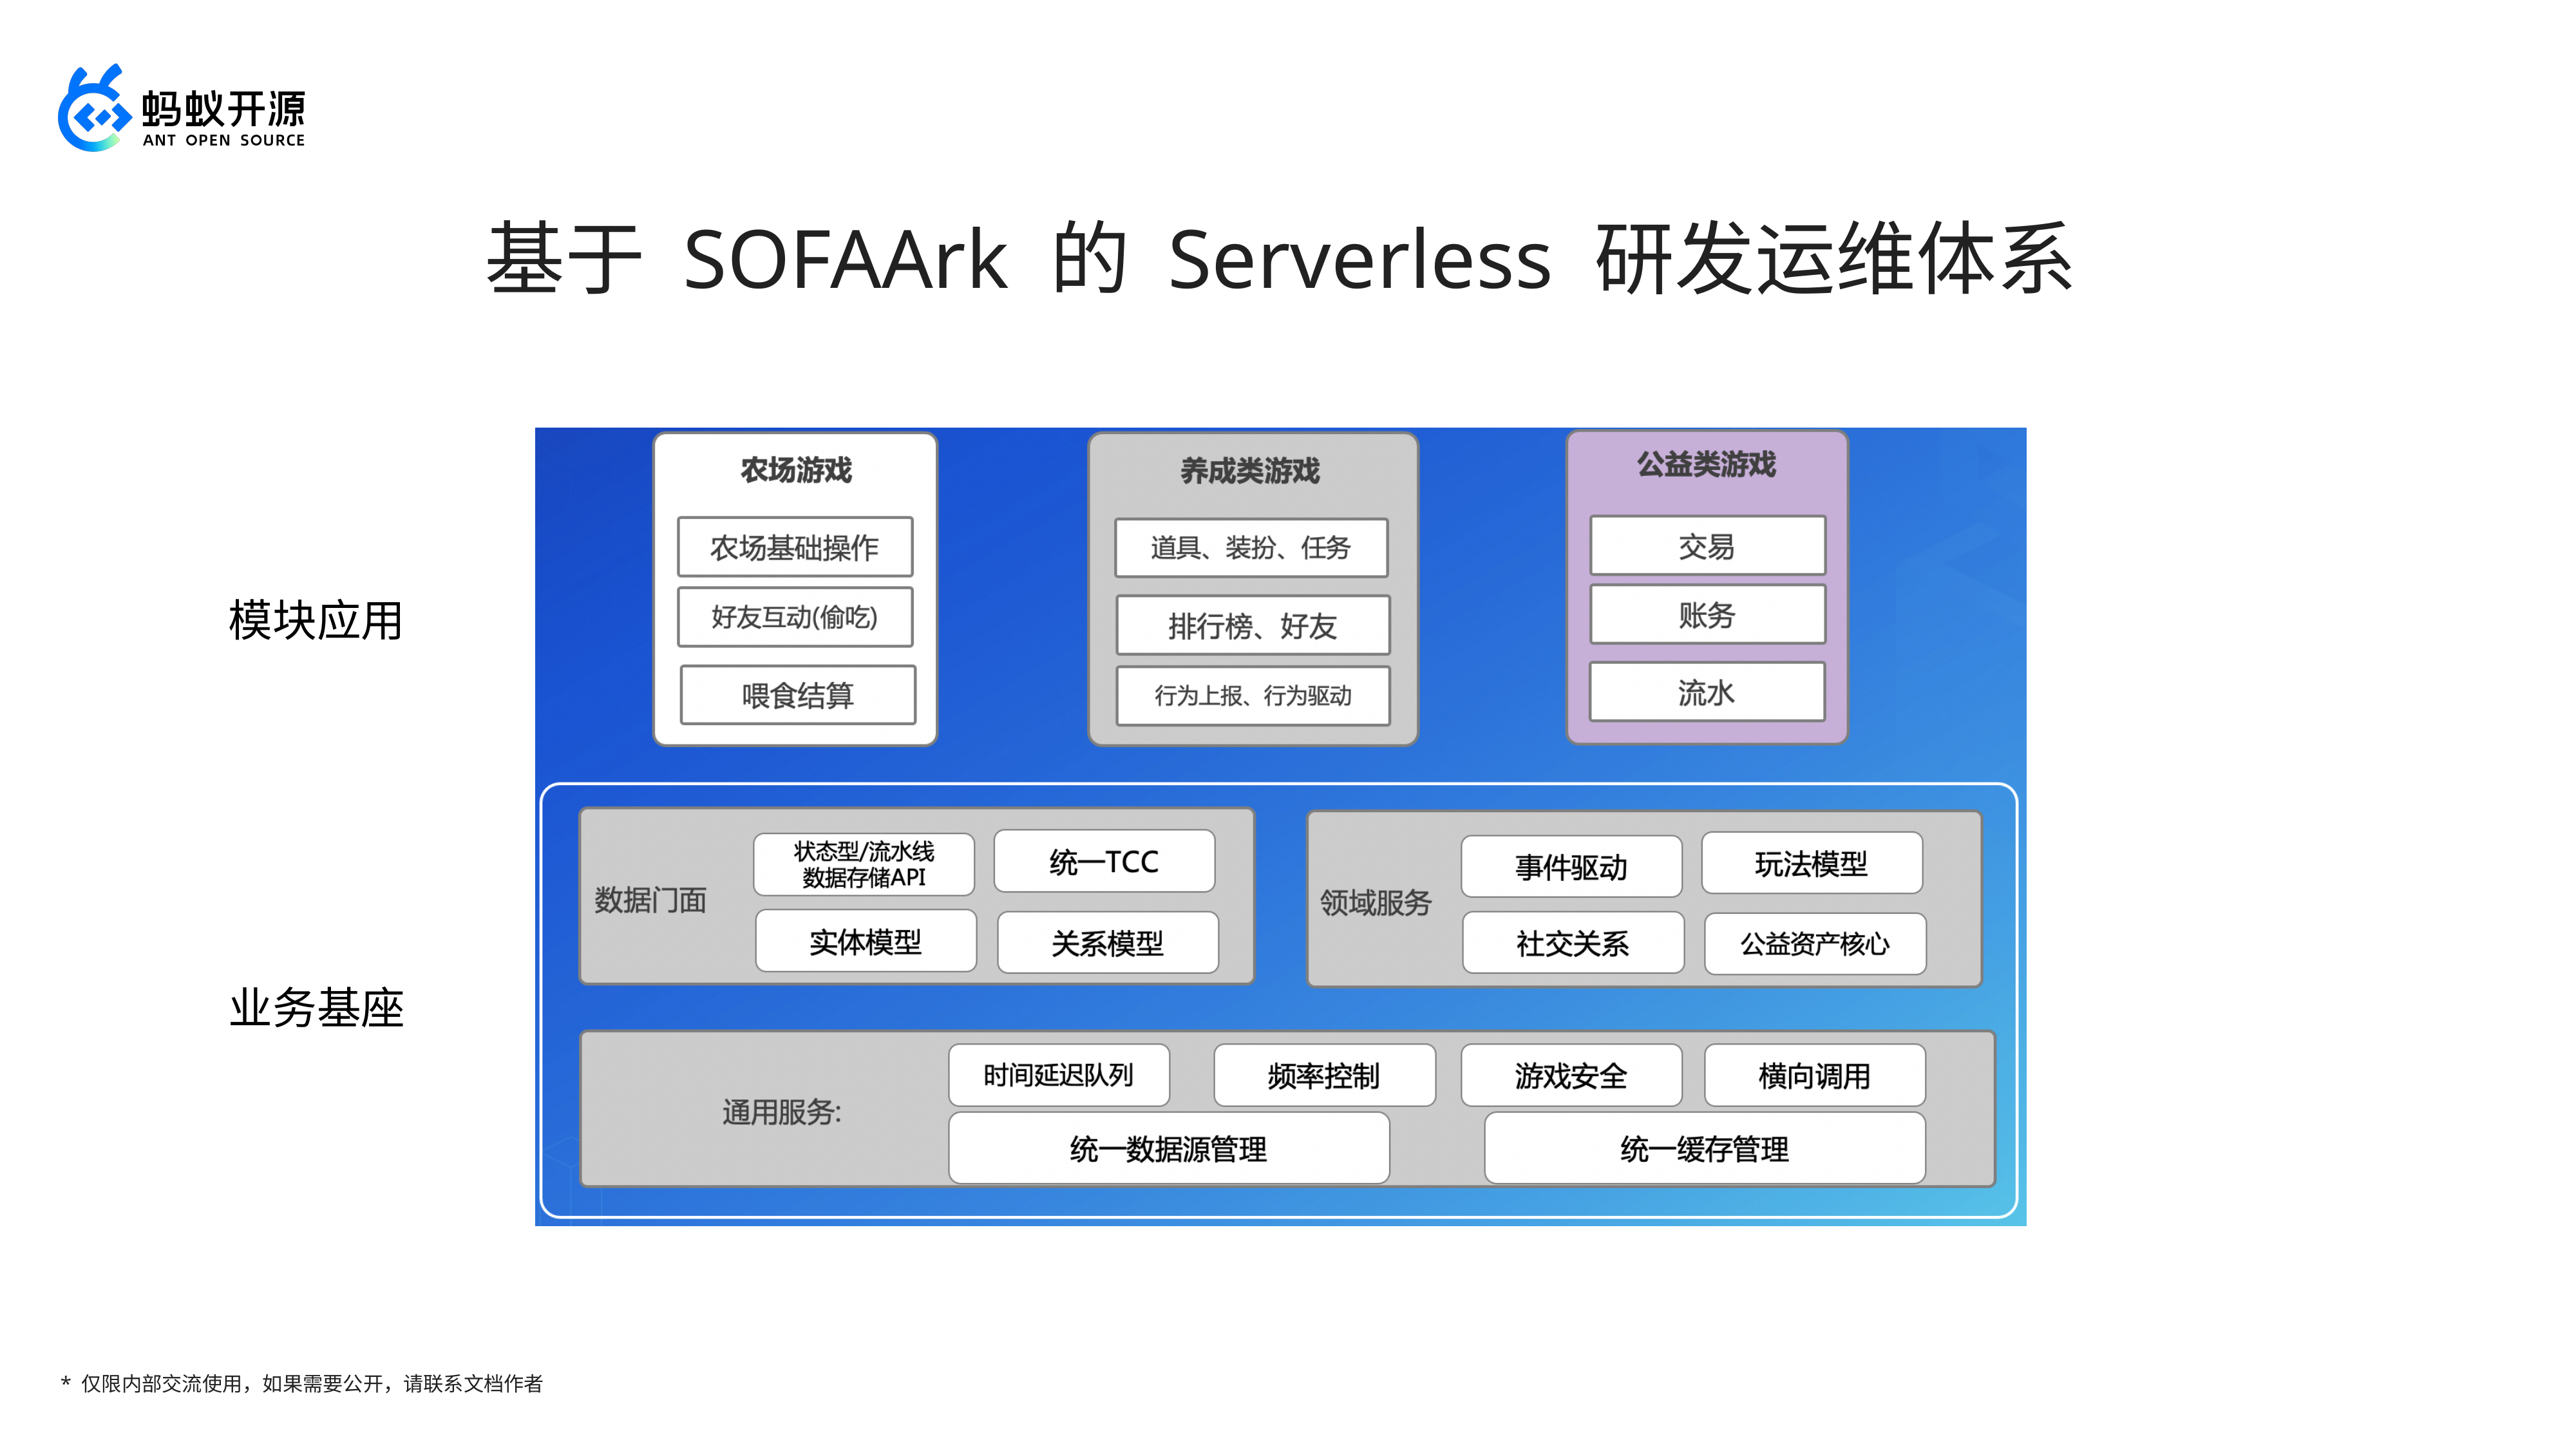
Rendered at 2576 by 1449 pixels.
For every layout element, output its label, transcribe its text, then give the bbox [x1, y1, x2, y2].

text_box 业务基座 [106, 975, 527, 1038]
text_box 模块应用 [106, 587, 527, 650]
picture [535, 428, 2027, 1226]
picture [40, 27, 326, 188]
text_box 基于 SOFAArk 的 Serverless 研发运维体系 [483, 206, 2079, 306]
